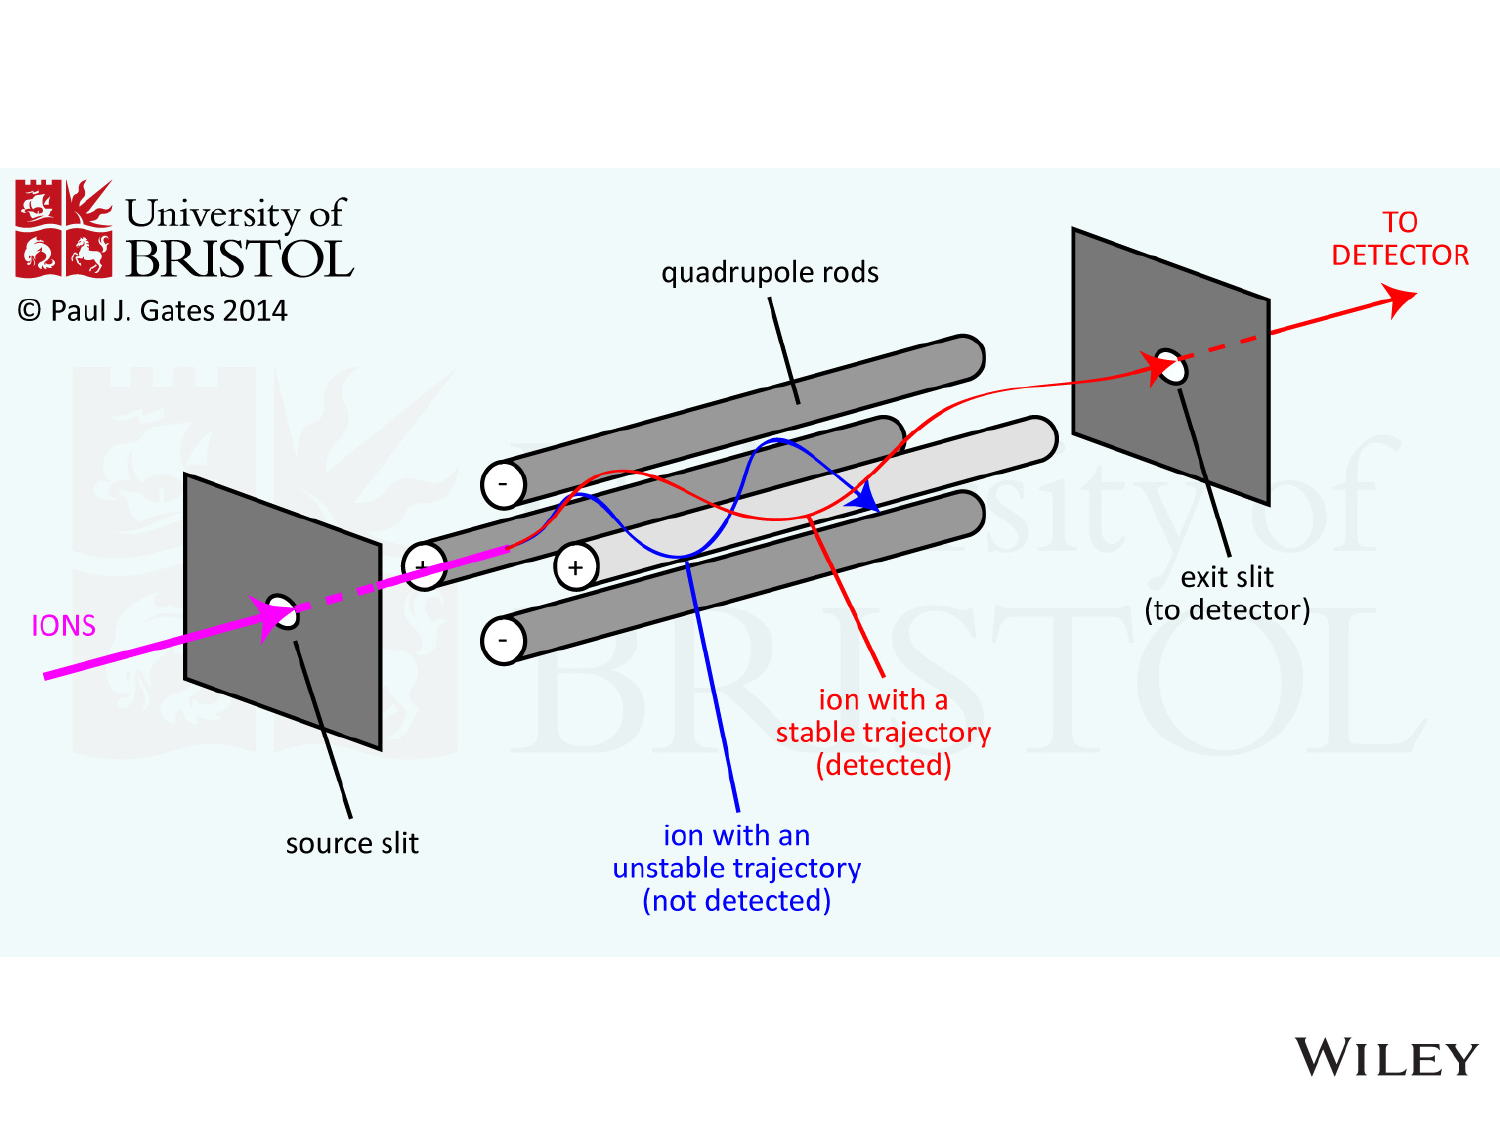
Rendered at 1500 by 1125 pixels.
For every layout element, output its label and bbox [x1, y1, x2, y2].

picture [0, 167, 1500, 957]
picture [1292, 1035, 1480, 1079]
